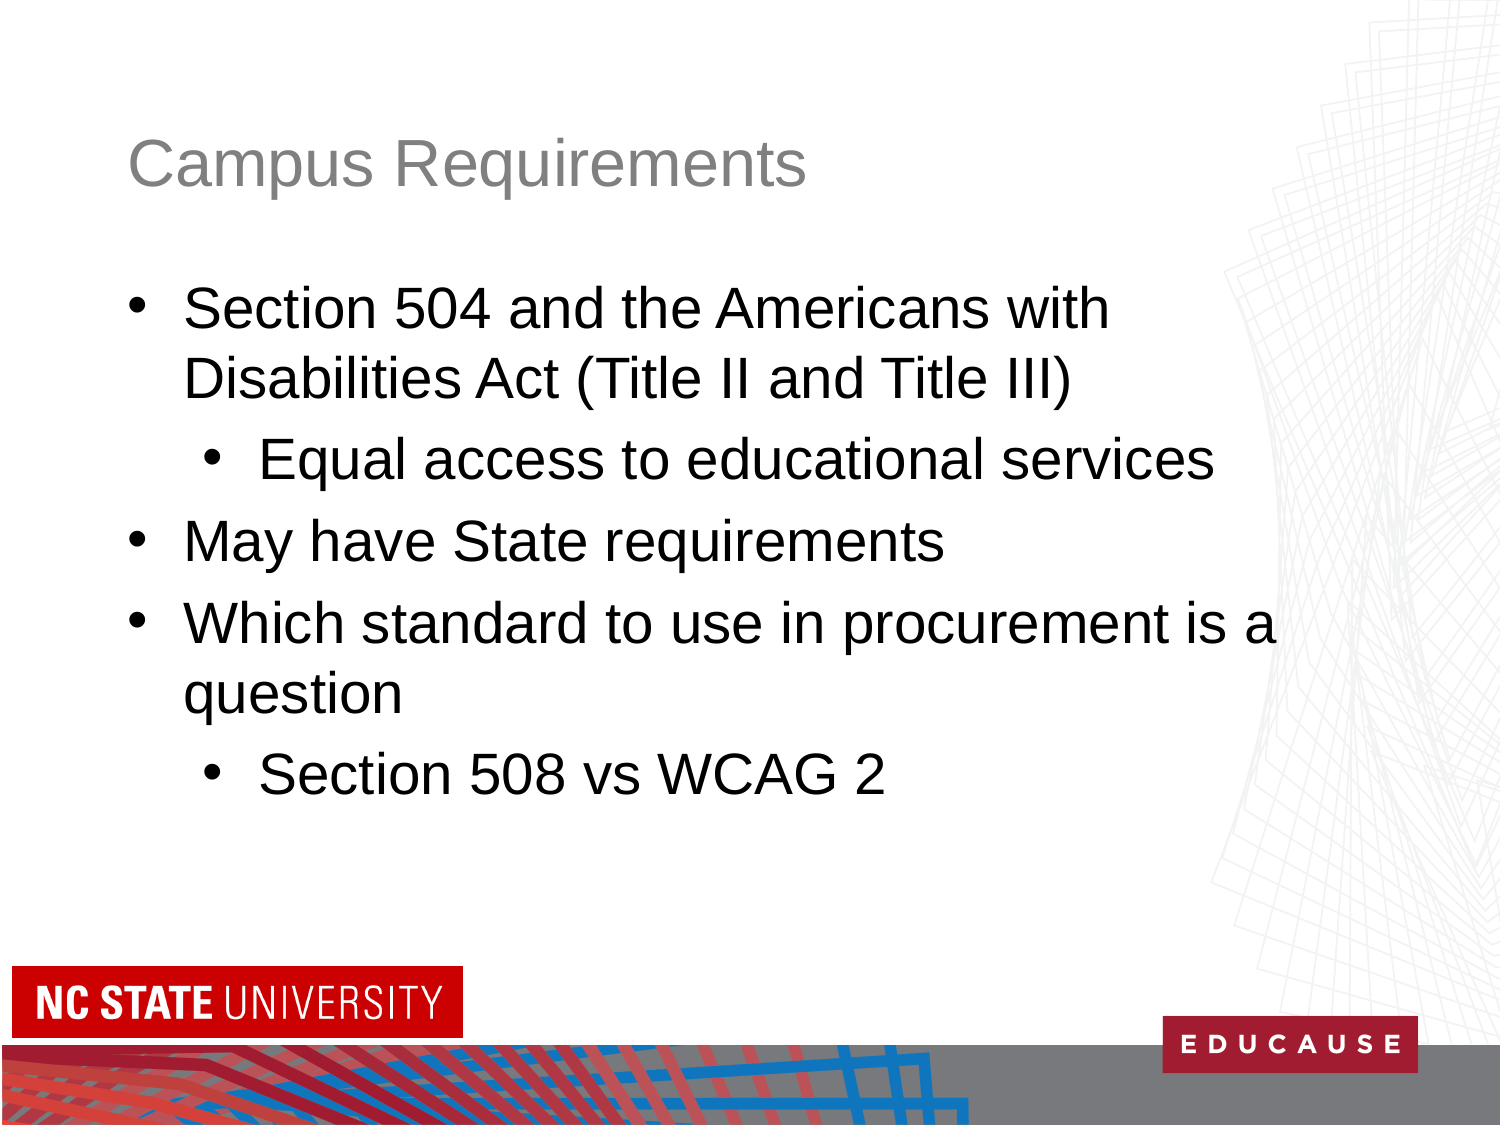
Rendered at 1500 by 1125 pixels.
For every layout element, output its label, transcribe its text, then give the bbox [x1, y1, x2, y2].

list Section 504 and the Americans with Disabilities Act (Title II and Title III) Equal access to educational services May have State requirements Which standard to use in procurement is a question Section 508 vs WCAG 2 [112, 262, 1325, 975]
picture [0, 0, 1500, 1125]
title Campus Requirements [112, 112, 1325, 233]
